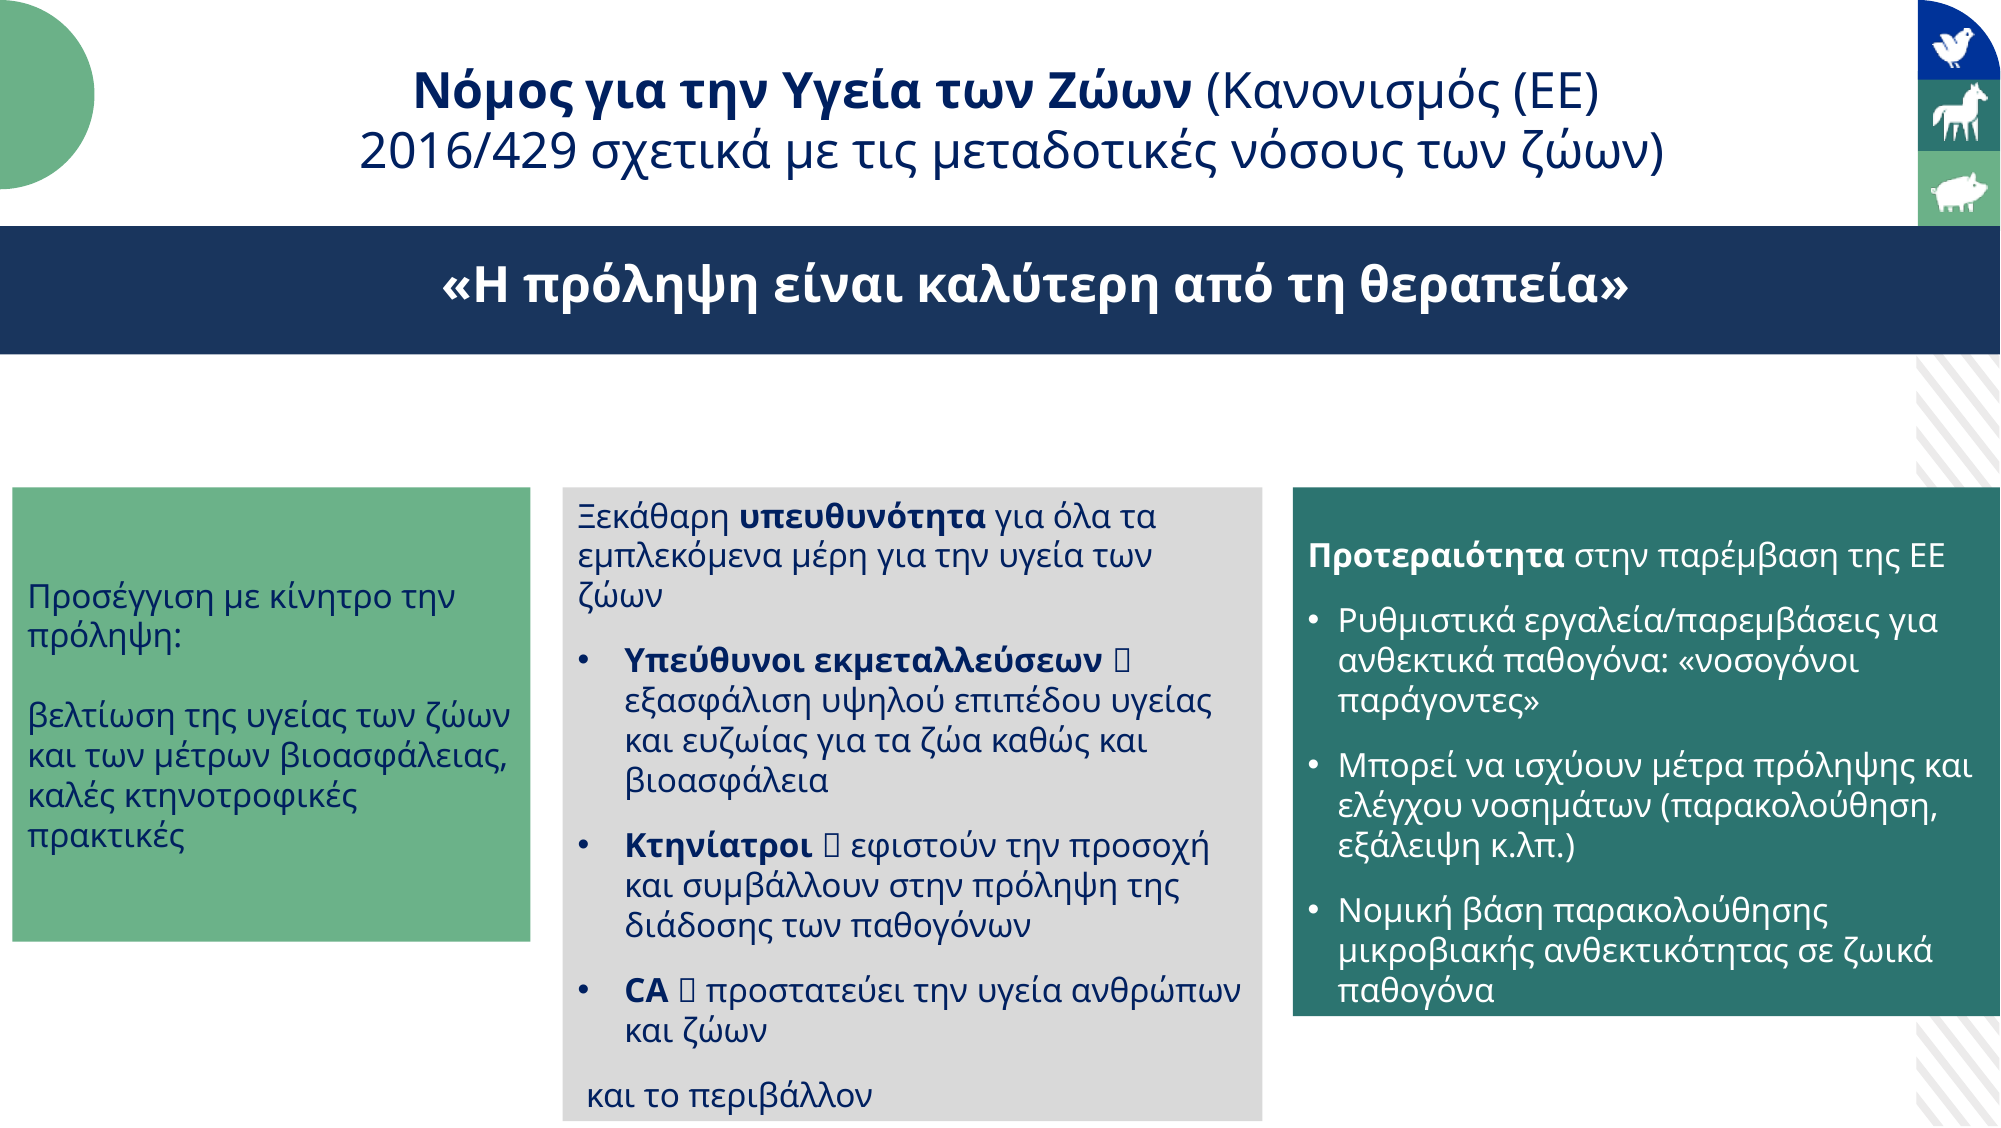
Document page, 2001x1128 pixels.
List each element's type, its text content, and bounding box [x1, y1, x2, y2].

text_box Προσέγγιση με κίνητρο την πρόληψη: βελτίωση της υγείας των ζώων και των μέτρων βιοασφάλειας, καλές κτηνοτροφικές πρακτικές [10, 485, 533, 944]
picture [1932, 28, 1975, 68]
text_box Ξεκάθαρη υπευθυνότητα για όλα τα εμπλεκόμενα μέρη για την υγεία των ζώων Υπεύθυνοι εκμεταλλεύσεων  εξασφάλιση υψηλού επιπέδου υγείας και ευζωίας για τα ζώα καθώς και βιοασφάλεια Κτηνίατροι  εφιστούν την προσοχή και συμβάλλουν στην πρόληψη της διάδοσης των παθογόνων CA  προστατεύει την υγεία ανθρώπων και ζώων και το περιβάλλον [562, 487, 1263, 1122]
text_box [0, 223, 2000, 357]
list Νόμος για την Υγεία των Ζώων (Κανονισμός (ΕΕ) 2016/429 σχετικά με τις μεταδοτικές νόσους των ζώων) [99, 51, 1925, 139]
text_box «Η πρόληψη είναι καλύτερη από τη θεραπεία» [97, 245, 1975, 321]
text_box Προτεραιότητα στην παρέμβαση της ΕΕ Ρυθμιστικά εργαλεία/παρεμβάσεις για ανθεκτικά παθογόνα: «νοσογόνοι παράγοντες» Μπορεί να ισχύουν μέτρα πρόληψης και ελέγχου νοσημάτων (παρακολούθηση, εξάλειψη κ.λπ.) Νομική βάση παρακολούθησης μικροβιακής ανθεκτικότητας σε ζωικά παθογόνα [1292, 487, 2000, 1017]
picture [1933, 82, 1988, 141]
picture [1931, 172, 1988, 212]
